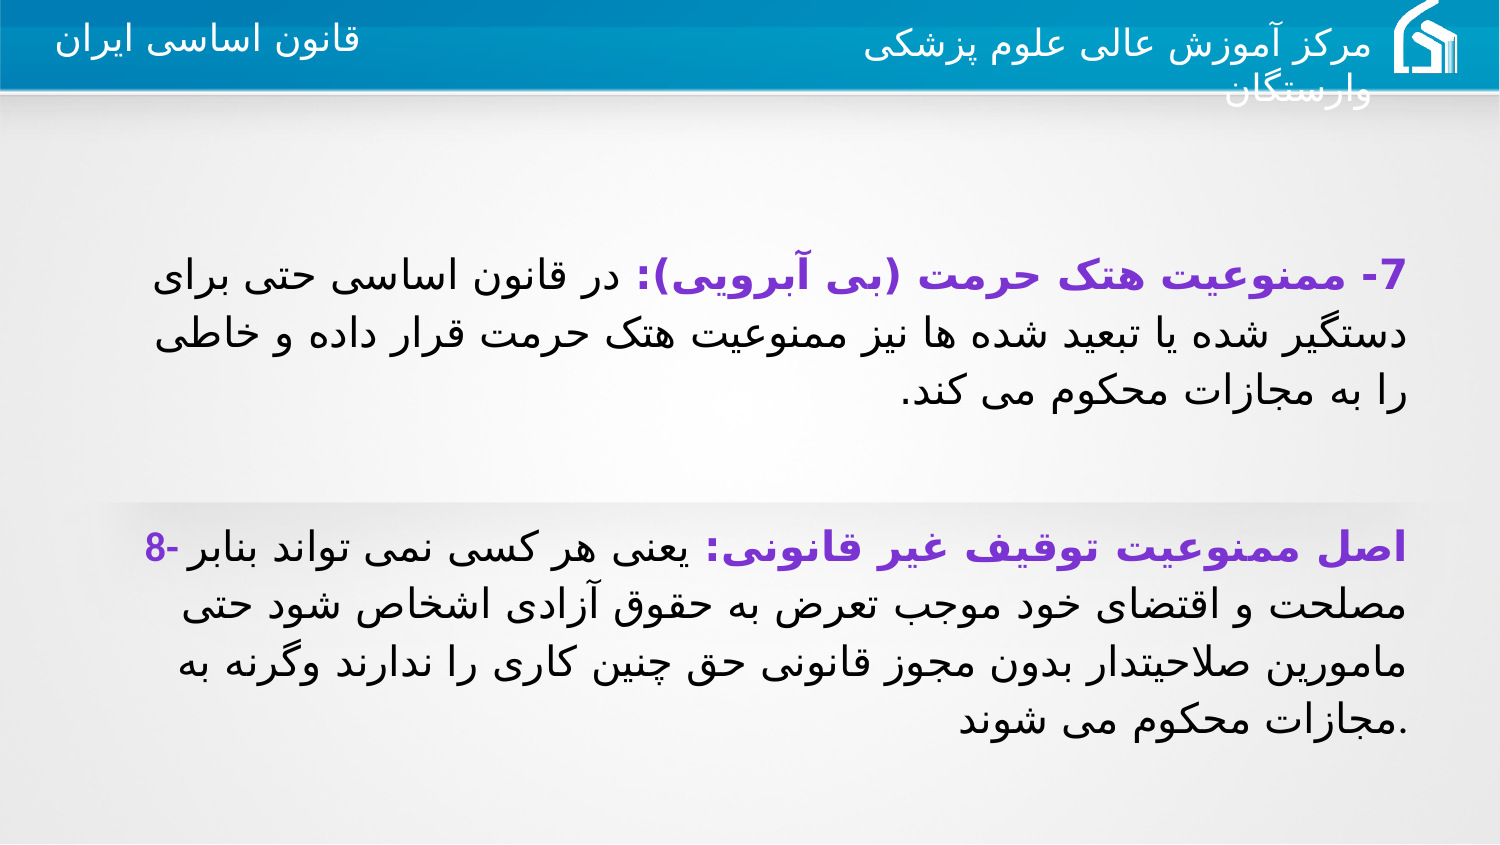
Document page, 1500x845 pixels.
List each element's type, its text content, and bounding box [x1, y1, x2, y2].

text_box 7- ممنوعیت هتک حرمت (بی آبرویی): در قانون اساسی حتی برای دستگیر شده یا تبعید شده ها نیز ممنوعیت هتک حرمت قرار داده و خاطی را به مجازات محکوم می کند. 8- اصل ممنوعیت توقیف غیر قانونی: یعنی هر کسی نمی تواند بنابر مصلحت و اقتضای خود موجب تعرض به حقوق آزادی اشخاص شود حتی مامورین صلاحیتدار بدون مجوز قانونی حق چنین کاری را ندارند وگرنه به مجازات محکوم می شوند. [100, 232, 1424, 750]
picture [1395, 0, 1438, 73]
picture [1258, 89, 1272, 98]
picture [1413, 33, 1441, 73]
picture [0, 89, 1500, 844]
picture [1421, 21, 1457, 73]
picture [1274, 89, 1319, 98]
